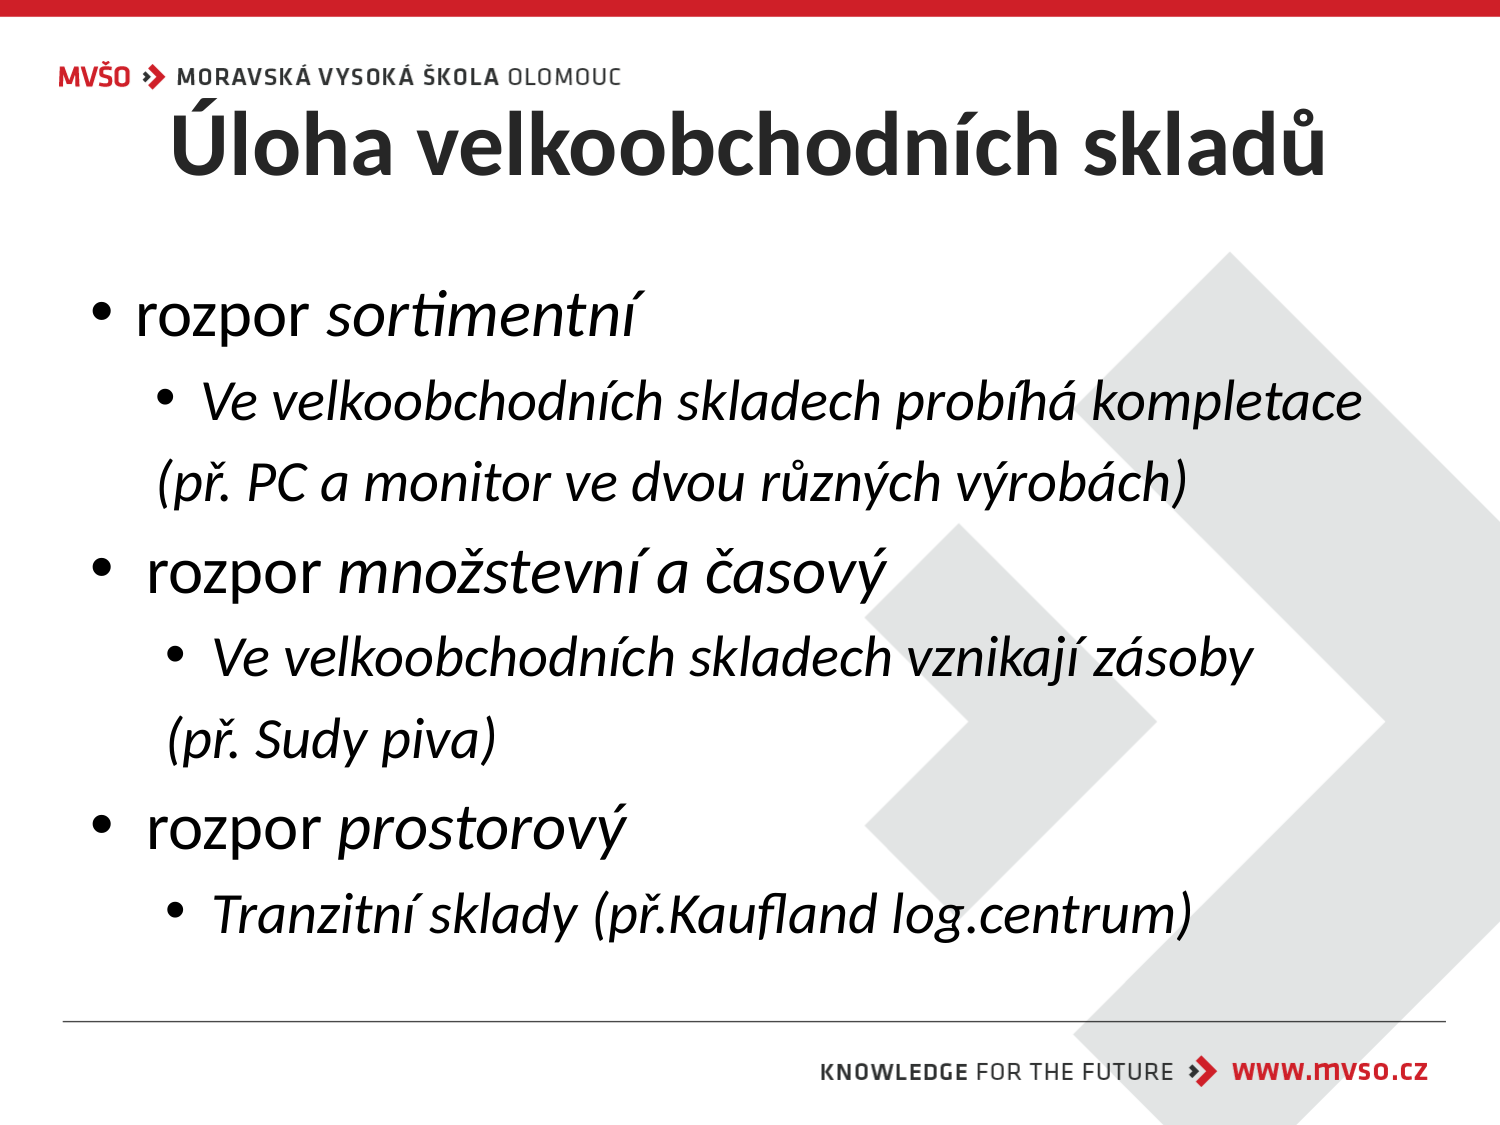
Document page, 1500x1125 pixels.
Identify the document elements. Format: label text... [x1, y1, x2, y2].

title Úloha velkoobchodních skladů [75, 45, 1425, 233]
picture [0, 0, 1500, 1125]
list rozpor sortimentní Ve velkoobchodních skladech probíhá kompletace (př. PC a monitor ve dvou různých výrobách) rozpor množstevní a časový Ve velkoobchodních skladech vznikají zásoby (př. Sudy piva) rozpor prostorový Tranzitní sklady (př.Kaufland log.centrum) [75, 262, 1425, 1005]
